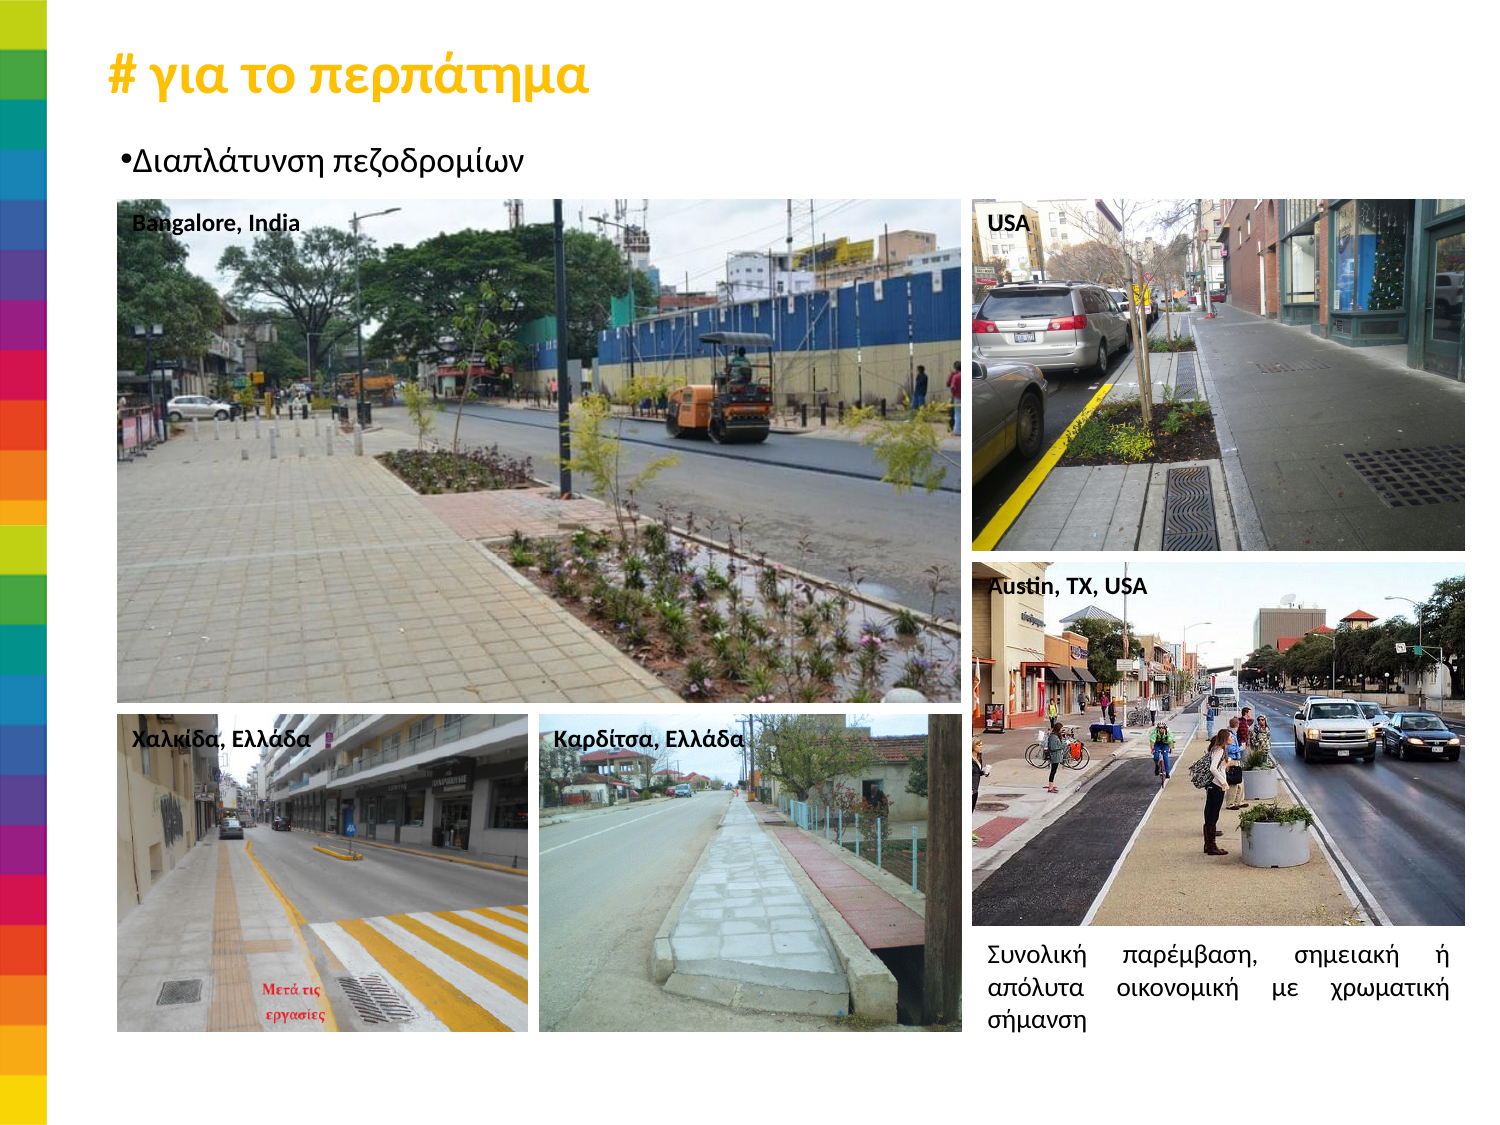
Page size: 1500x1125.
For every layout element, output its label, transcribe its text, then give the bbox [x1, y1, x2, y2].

picture [0, 0, 962, 1125]
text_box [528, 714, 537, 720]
picture [538, 714, 962, 1032]
picture [972, 198, 1465, 551]
text_box # για το περπάτημα [93, 27, 1454, 113]
picture [972, 562, 1465, 926]
text_box Διαπλάτυνση πεζοδρομίων [105, 129, 1453, 188]
text_box Συνολική παρέμβαση, σημειακή ή απόλυτα οικονομική με χρωματική σήμανση [972, 933, 1465, 1043]
